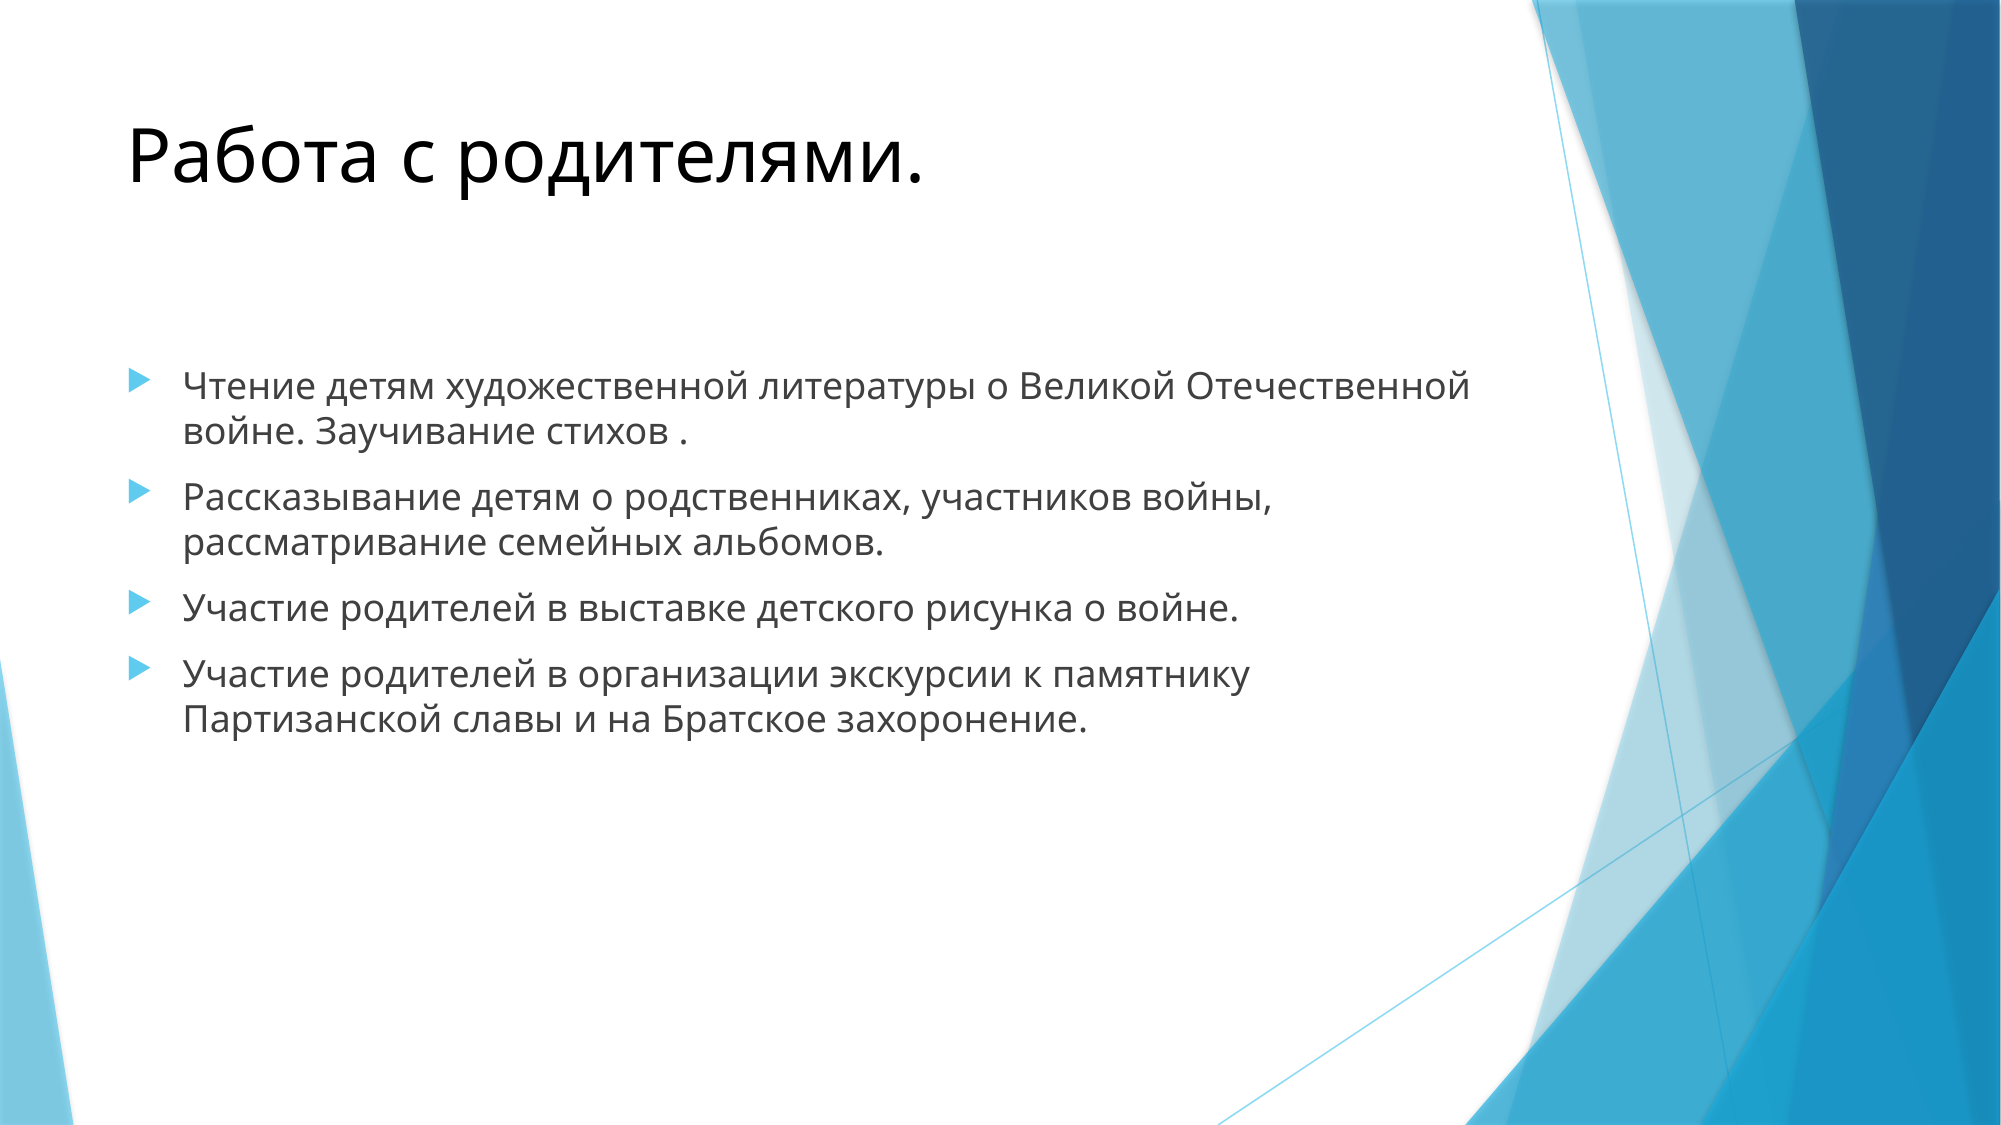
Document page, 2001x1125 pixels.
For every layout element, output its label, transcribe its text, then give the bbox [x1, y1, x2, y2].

list Чтение детям художественной литературы о Великой Отечественной войне. Заучивание стихов . Рассказывание детям о родственниках, участников войны, рассматривание семейных альбомов. Участие родителей в выставке детского рисунка о войне. Участие родителей в организации экскурсии к памятнику Партизанской славы и на Братское захоронение. [111, 354, 1522, 992]
title Работа с родителями. [111, 99, 1522, 317]
